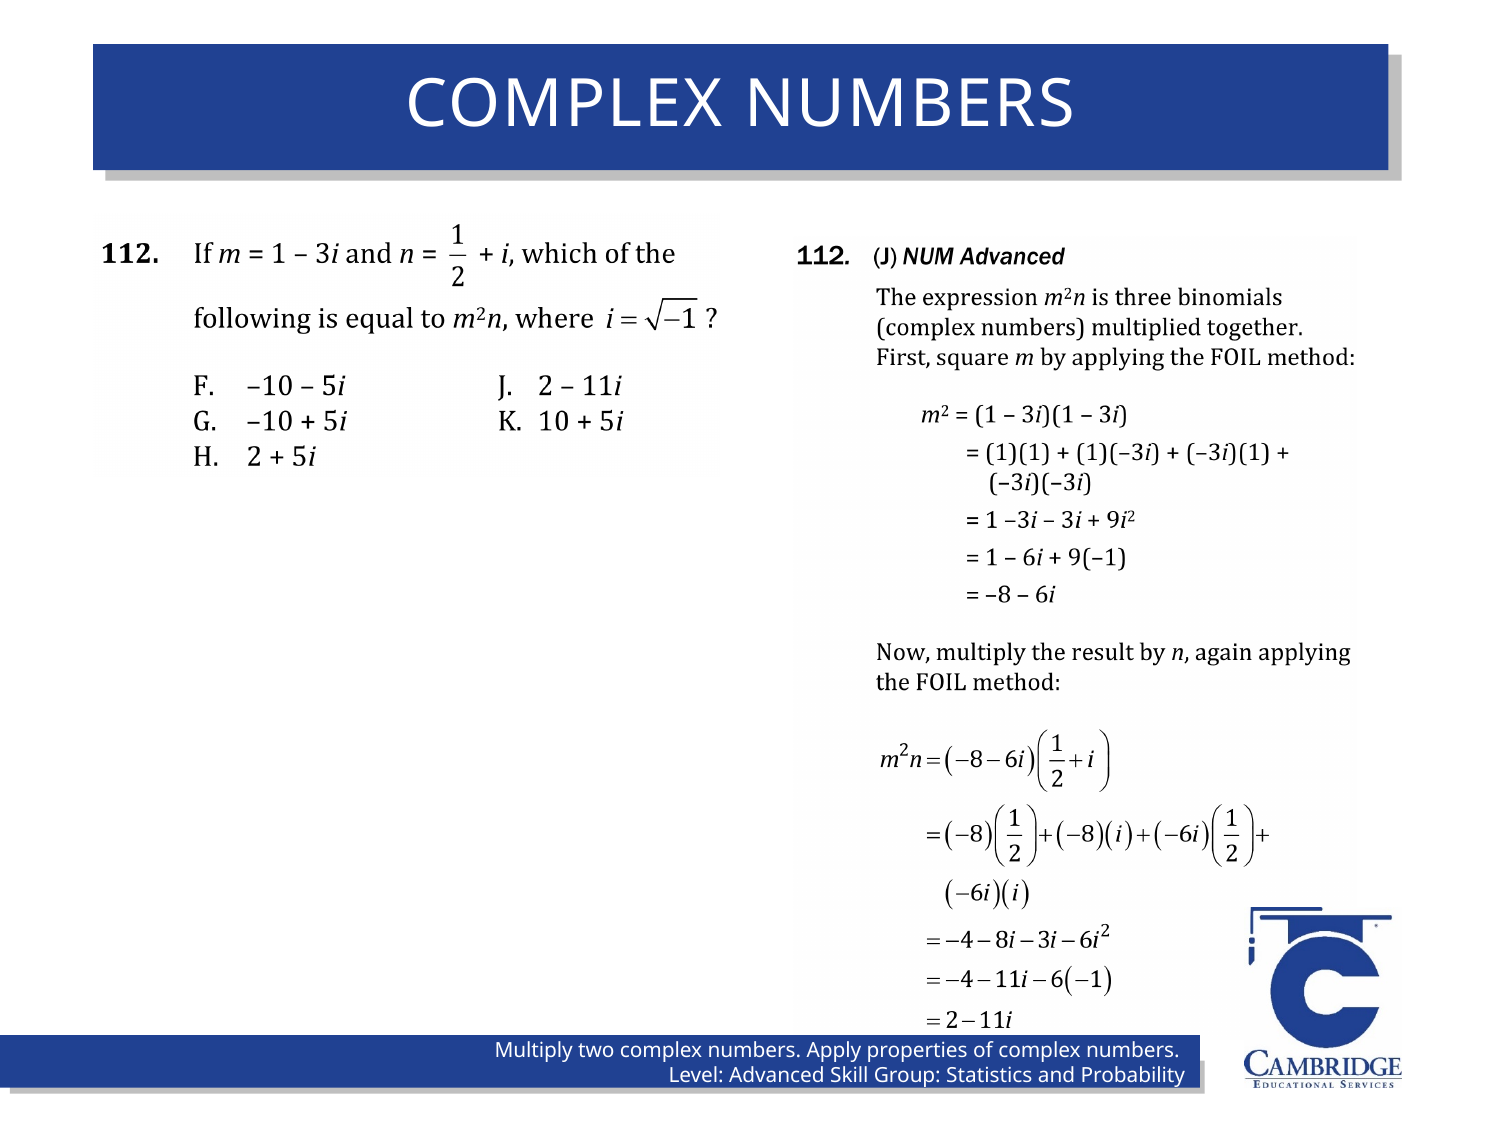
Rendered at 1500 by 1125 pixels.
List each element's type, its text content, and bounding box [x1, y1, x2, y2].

picture [92, 213, 720, 477]
text_box [9, 1059, 1206, 1095]
footer Multiply two complex numbers. Apply properties of complex numbers. Level: Advanced Skill Group: Statistics and Probability [0, 1035, 1200, 1088]
text_box [104, 53, 1403, 182]
title Complex Numbers [93, 44, 1389, 171]
picture [793, 236, 1403, 1088]
